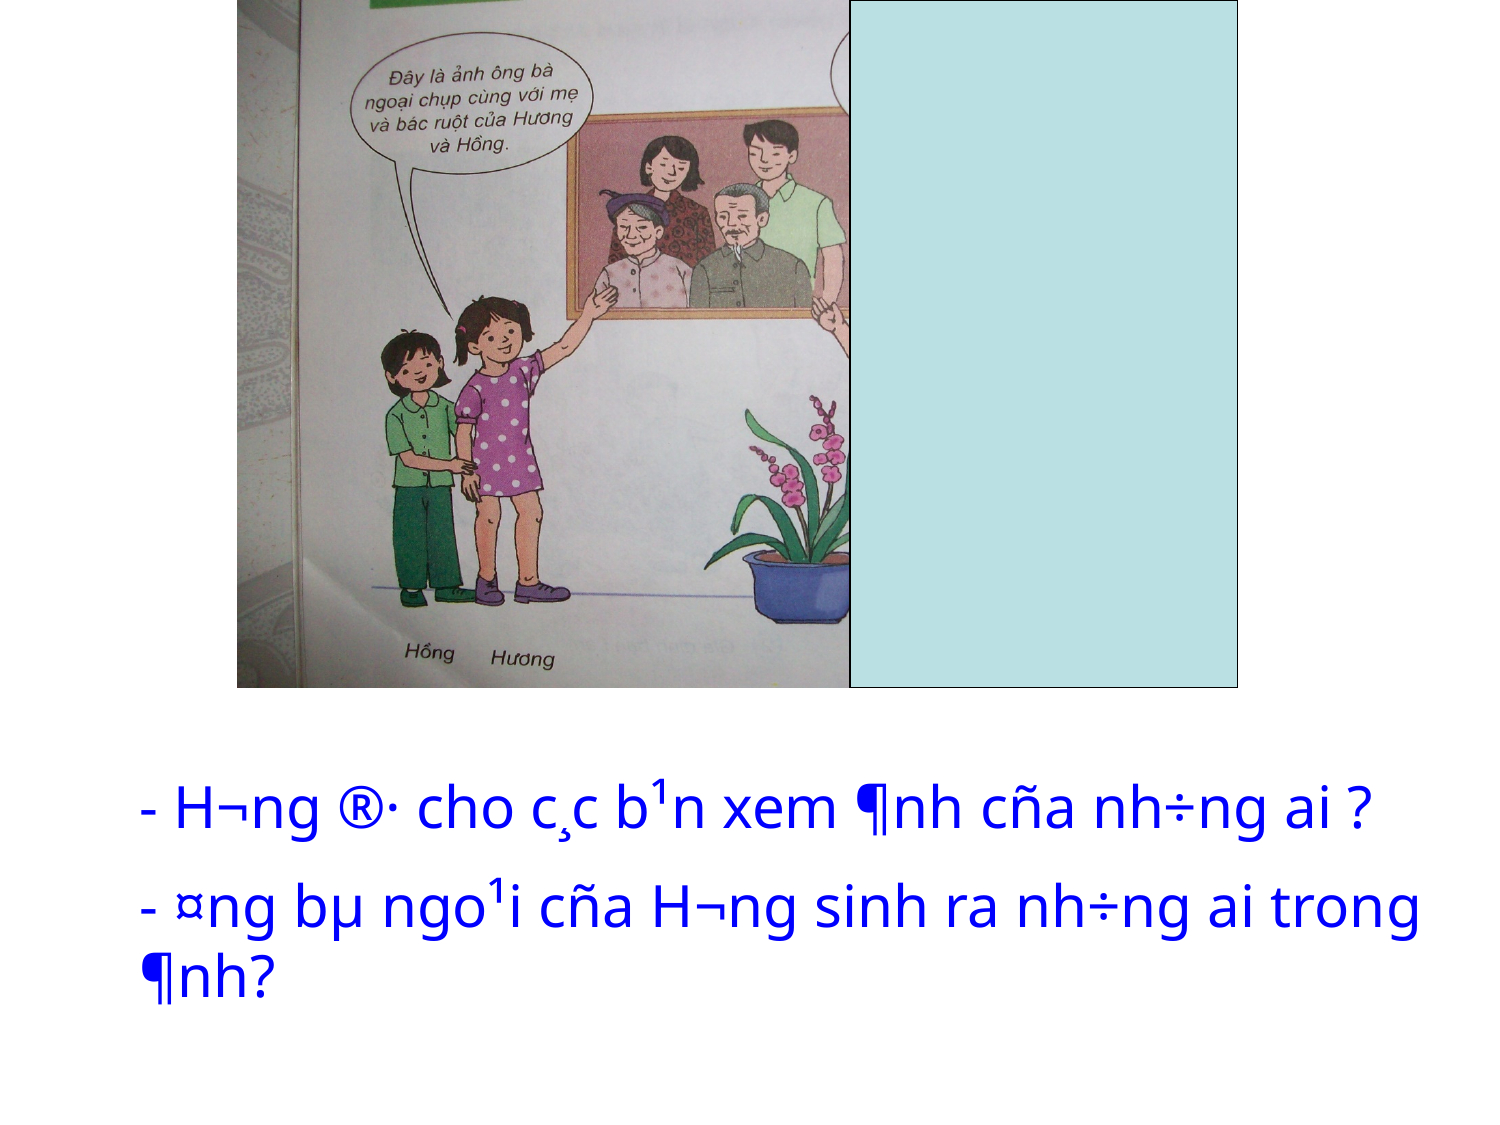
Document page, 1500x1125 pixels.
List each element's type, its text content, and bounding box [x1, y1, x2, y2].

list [237, 0, 1238, 688]
text_box - H­¬ng ®· cho c¸c b¹n xem ¶nh cña nh÷ng ai ? - ¤ng bµ ngo¹i cña H­¬ng sinh ra nh÷ng ai trong ¶nh? [125, 762, 1500, 1017]
text_box [150, 937, 1225, 998]
text_box [137, 924, 1275, 986]
